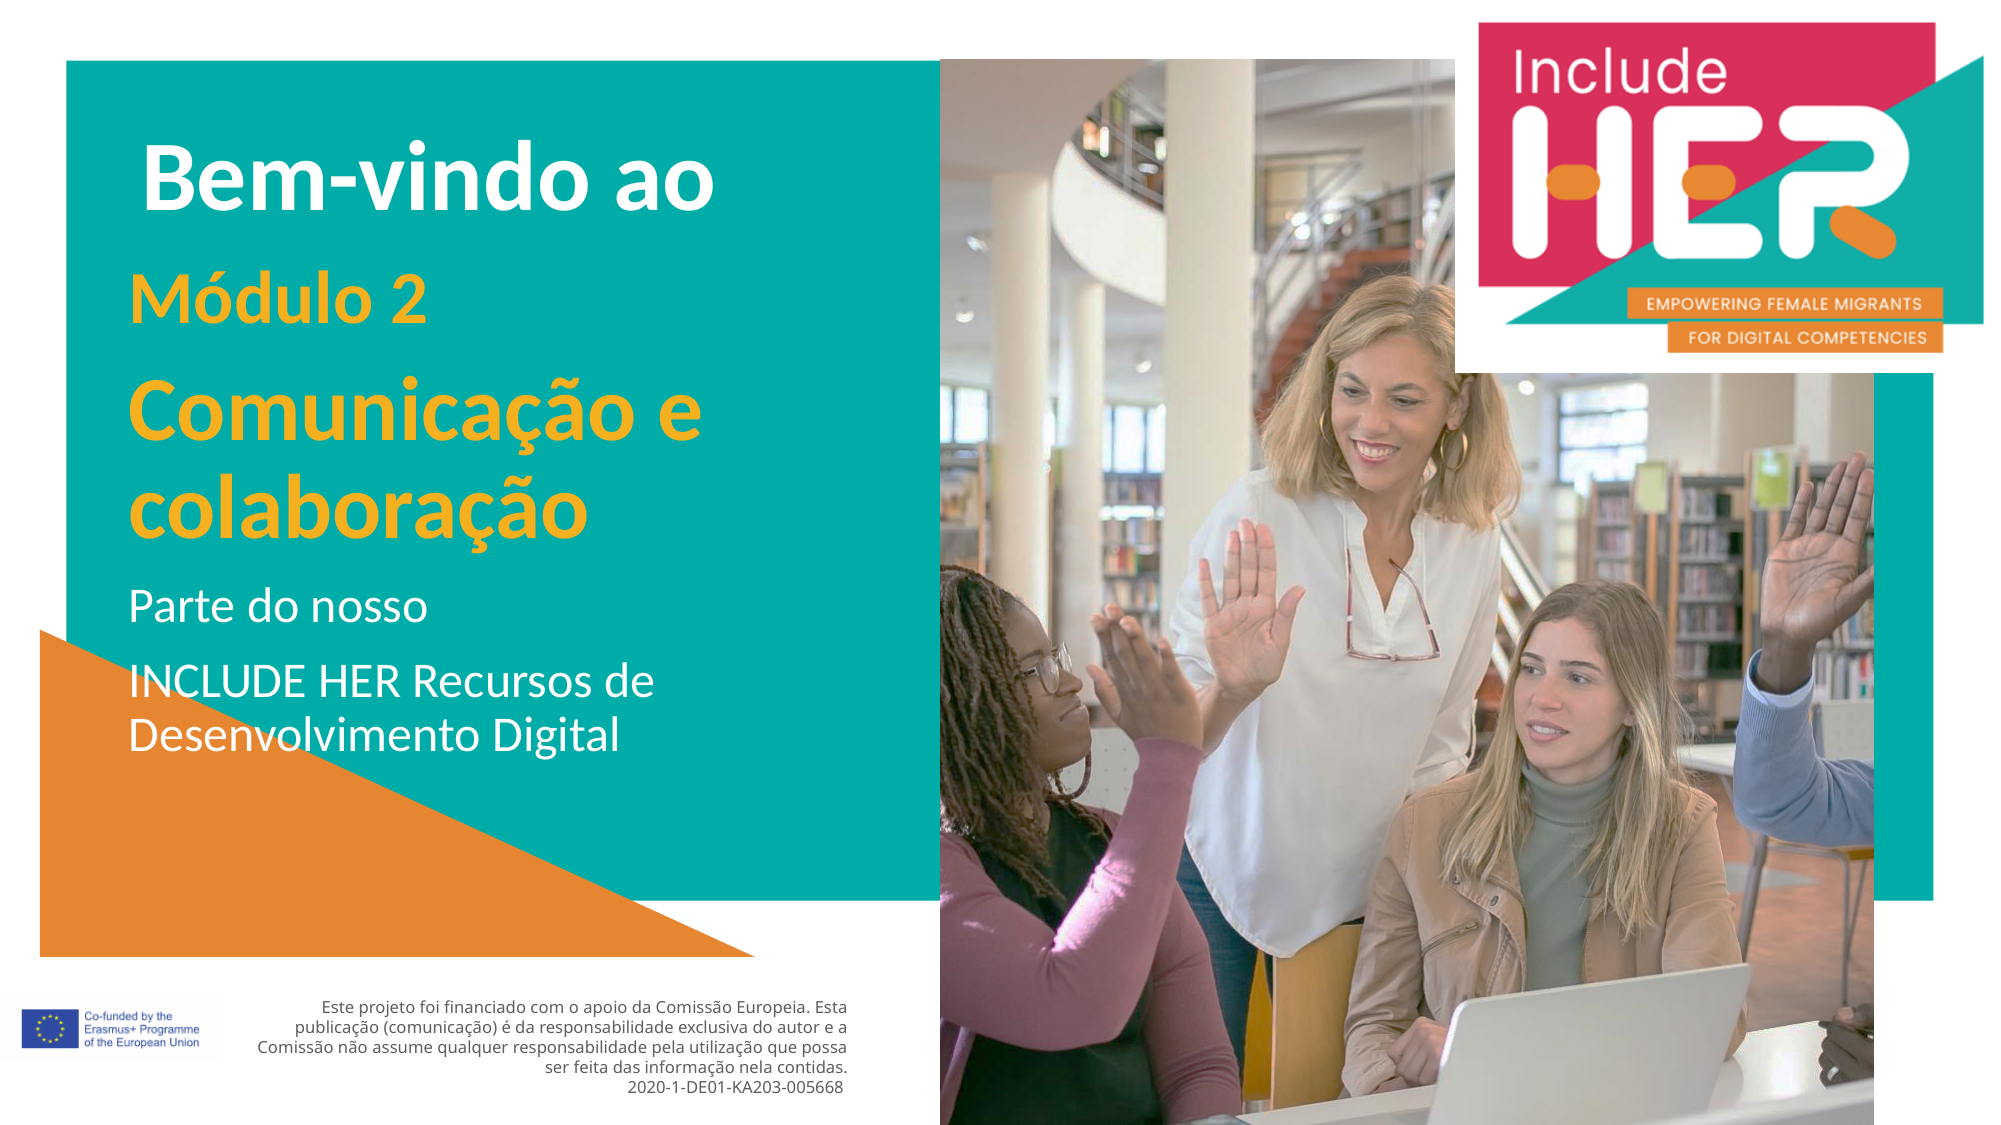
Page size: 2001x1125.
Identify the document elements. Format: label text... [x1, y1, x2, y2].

list Bem-vindo ao [126, 116, 876, 231]
text_box Este projeto foi financiado com o apoio da Comissão Europeia. Esta publicação (comunicação) é da responsabilidade exclusiva do autor e a Comissão não assume qualquer responsabilidade pela utilização que possa ser feita das informação nela contidas. 2020-1-DE01-KA203-005668 [222, 989, 864, 1104]
picture [940, 0, 2000, 1125]
list Módulo 2 Comunicação e colaboração Parte do nosso INCLUDE HER Recursos de Desenvolvimento Digital [113, 251, 864, 659]
picture [0, 980, 223, 1064]
